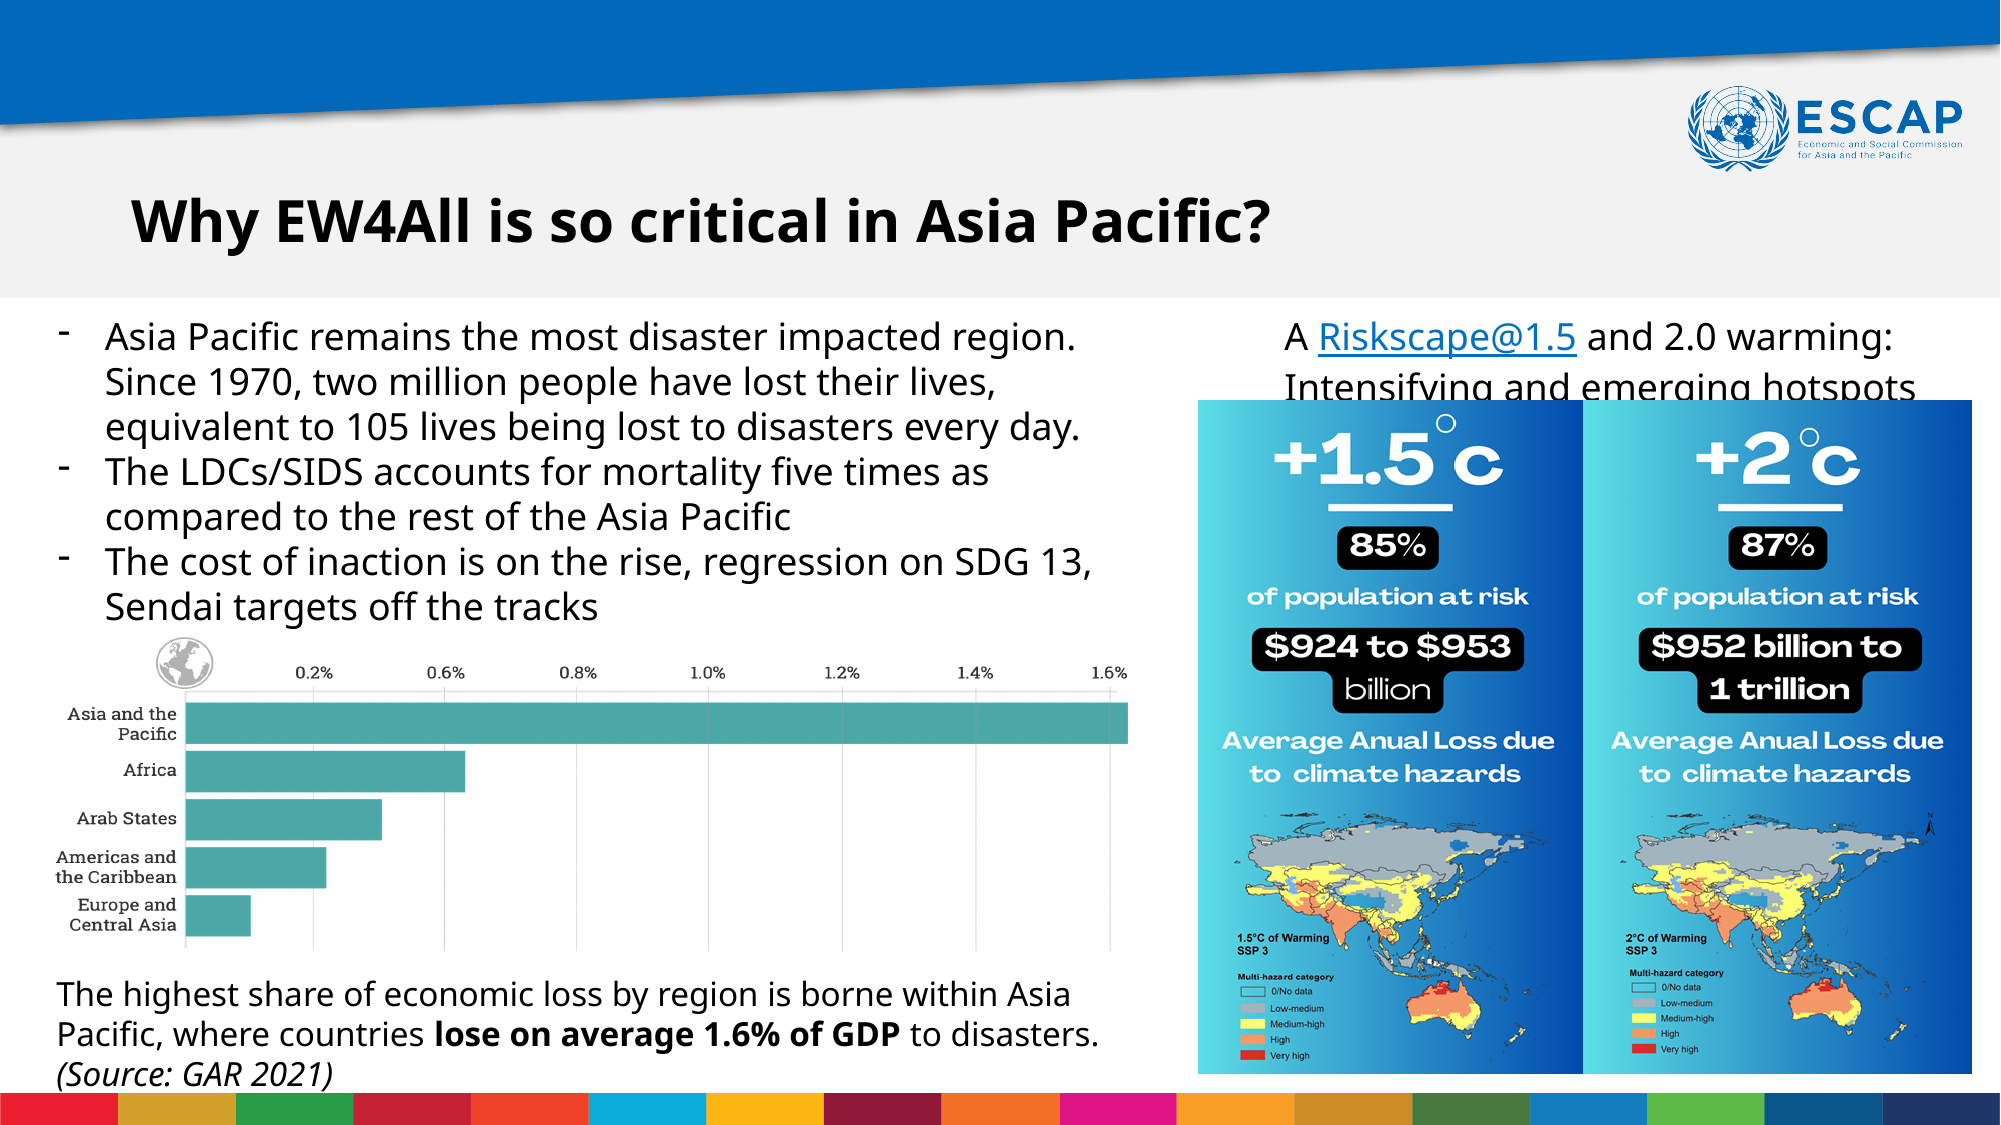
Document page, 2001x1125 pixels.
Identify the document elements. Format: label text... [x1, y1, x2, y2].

text_box [0, 0, 2000, 125]
text_box A Riskscape@1.5 and 2.0 warming: Intensifying and emerging hotspots [1269, 305, 1938, 400]
text_box [0, 57, 2000, 299]
picture [1688, 86, 1962, 172]
text_box The highest share of economic loss by region is borne within Asia Pacific, where countries lose on average 1.6% of GDP to disasters. (Source: GAR 2021) [41, 965, 1176, 1093]
picture [0, 1093, 588, 1125]
picture [54, 632, 1136, 956]
text_box Why EW4All is so critical in Asia Pacific? [116, 211, 1817, 317]
picture [707, 1093, 2000, 1125]
picture [1198, 400, 1972, 1074]
text_box Asia Pacific remains the most disaster impacted region. Since 1970, two million people have lost their lives, equivalent to 105 lives being lost to disasters every day. The LDCs/SIDS accounts for mortality five times as compared to the rest of the Asia Pacific The cost of inaction is on the rise, regression on SDG 13, Sendai targets off the tracks [41, 305, 1151, 681]
